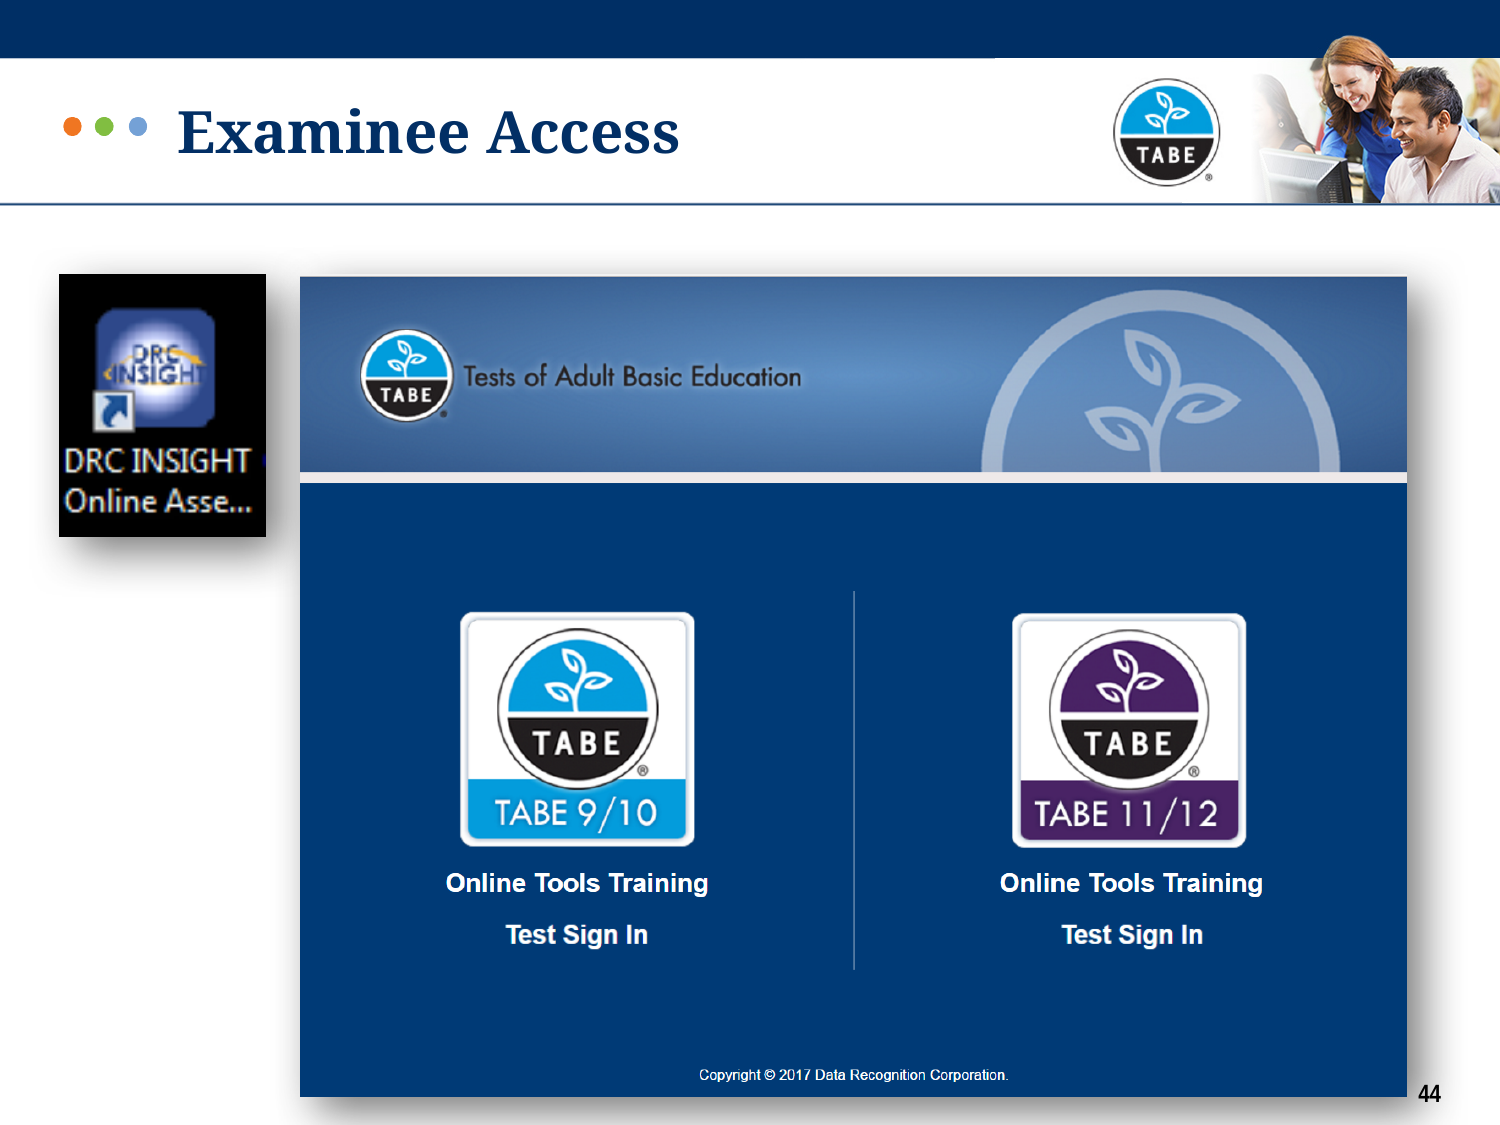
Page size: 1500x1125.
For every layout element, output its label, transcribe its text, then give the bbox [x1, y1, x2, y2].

picture [0, 0, 1500, 1125]
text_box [299, 274, 1407, 1098]
text_box 44 [1375, 1069, 1484, 1114]
title Examinee Access [162, 87, 996, 163]
